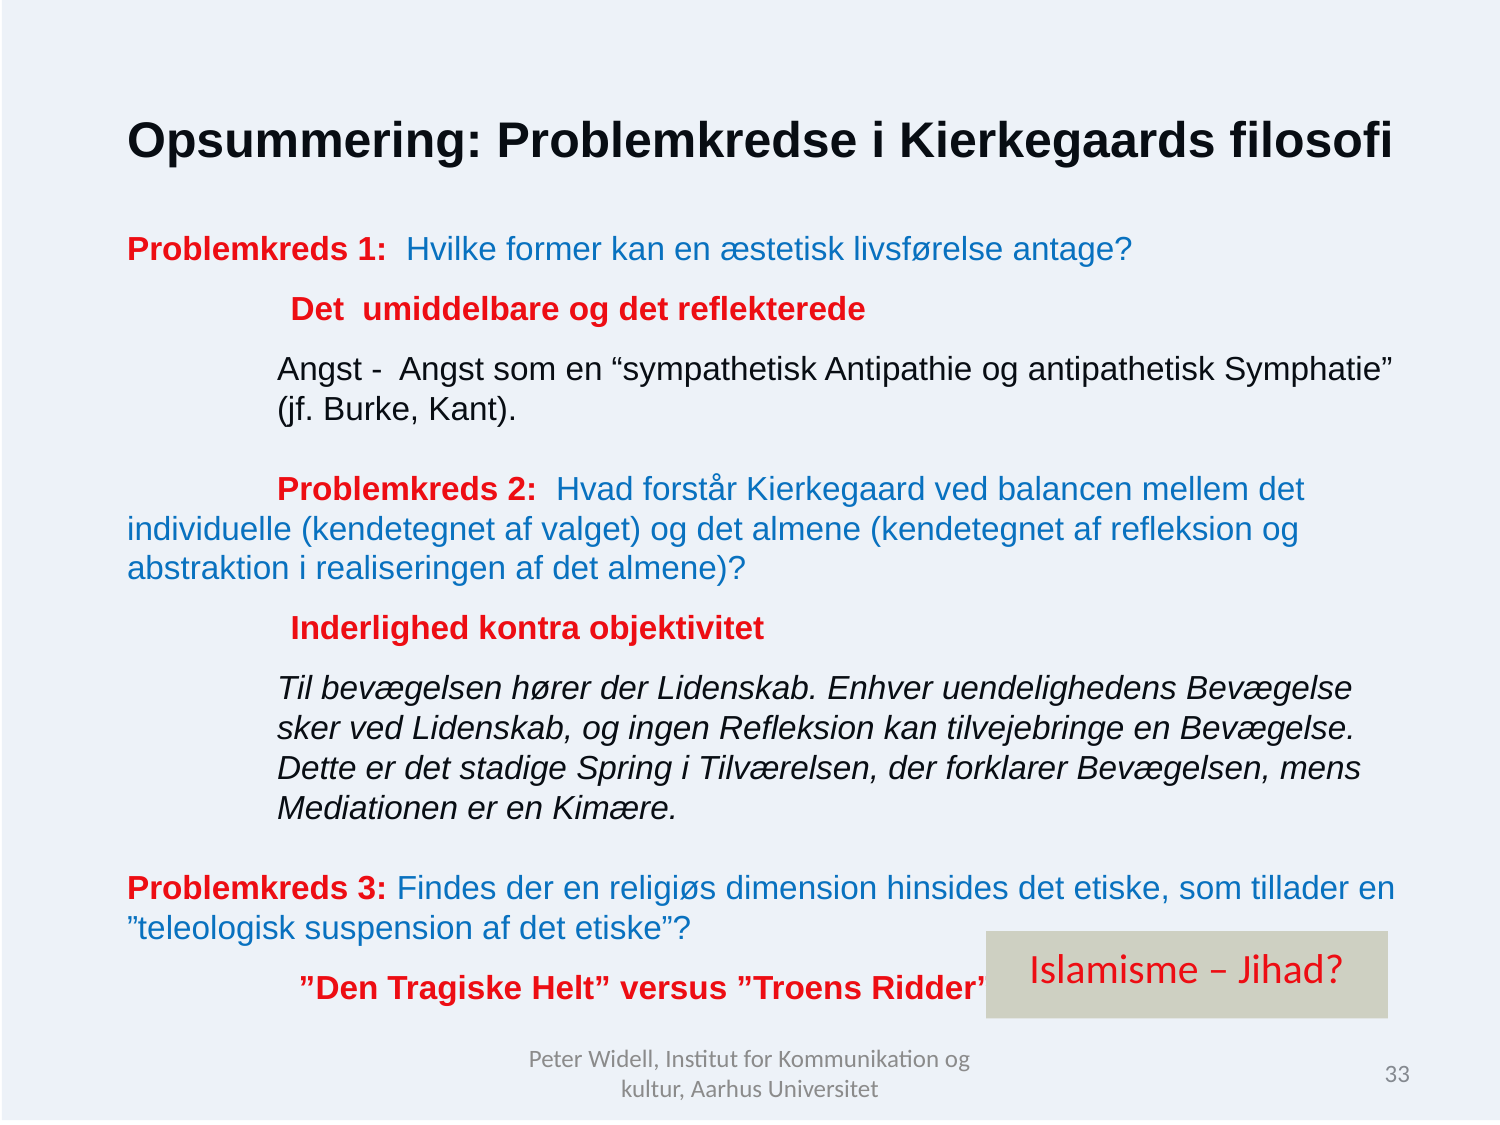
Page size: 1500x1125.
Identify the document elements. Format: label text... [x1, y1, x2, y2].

footer Peter Widell, Institut for Kommunikation og kultur, Aarhus Universitet [512, 1042, 988, 1103]
text_box [0, 0, 1500, 1122]
